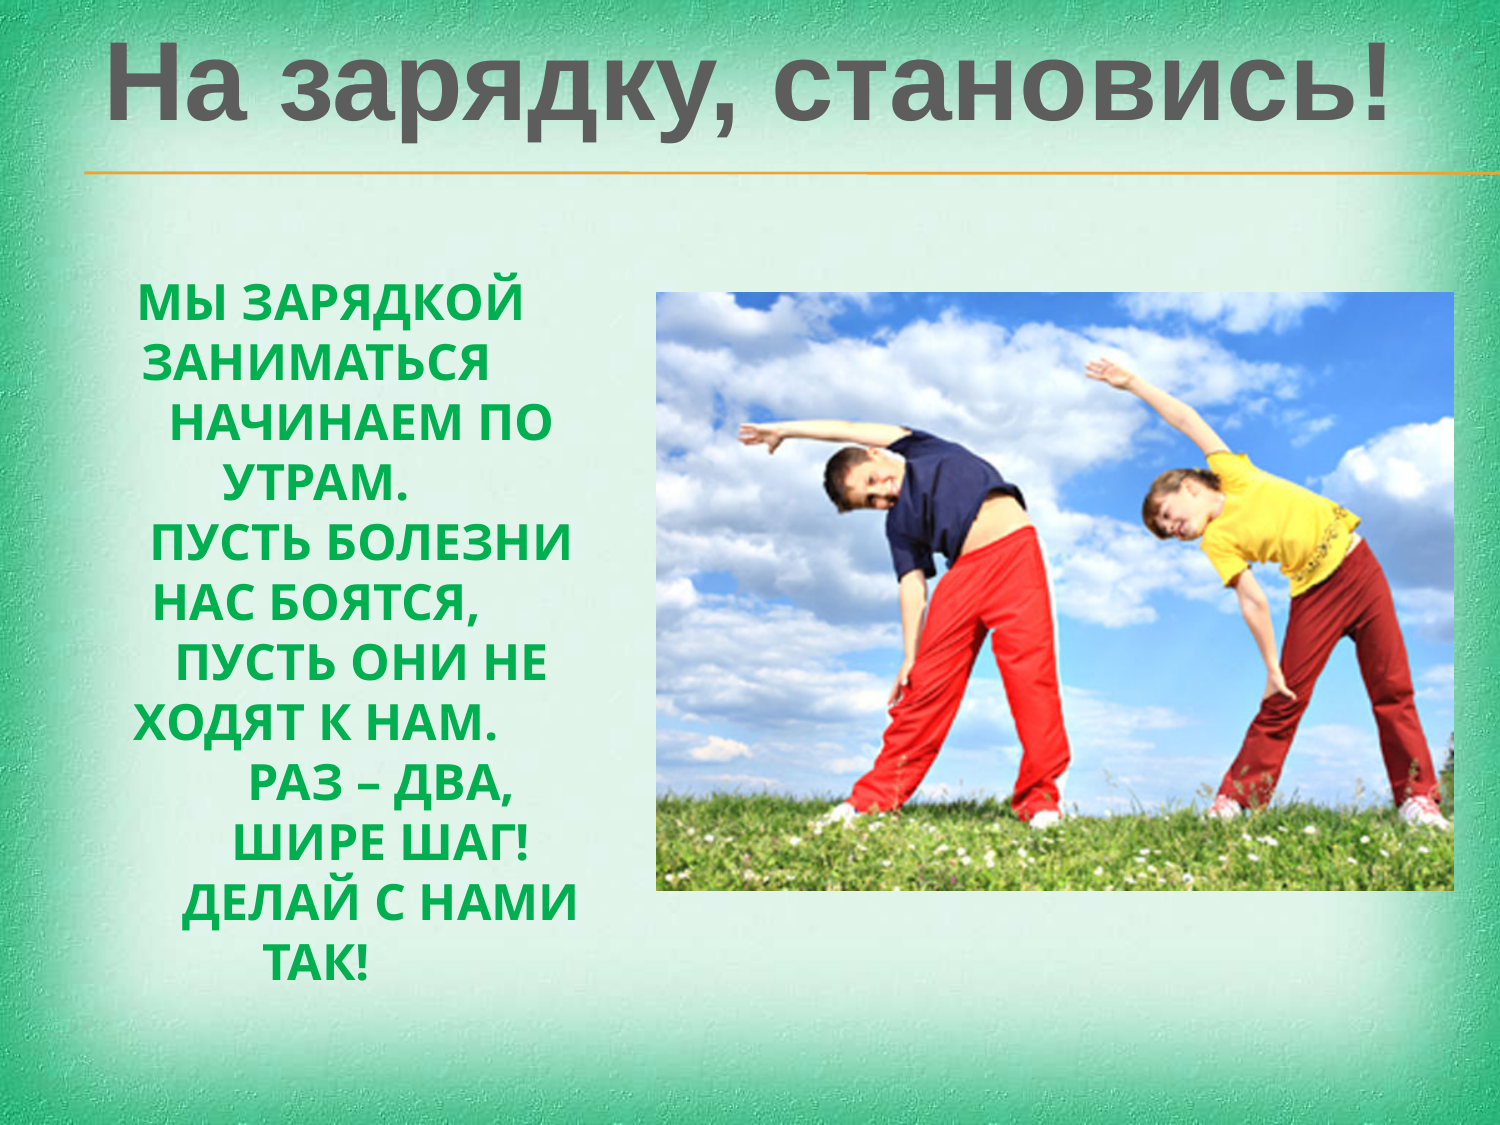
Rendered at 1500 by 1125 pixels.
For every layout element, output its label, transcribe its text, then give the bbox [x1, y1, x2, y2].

title Мы зарядкой заниматься Начинаем по утрам. Пусть болезни нас боятся, Пусть они не ходят к нам. Раз – два, Шире шаг! Делай с нами так! [23, 35, 610, 1102]
picture [0, 0, 1500, 1125]
picture [610, 0, 1500, 171]
text_box На зарядку, становись! [81, 0, 1419, 150]
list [655, 292, 1454, 891]
